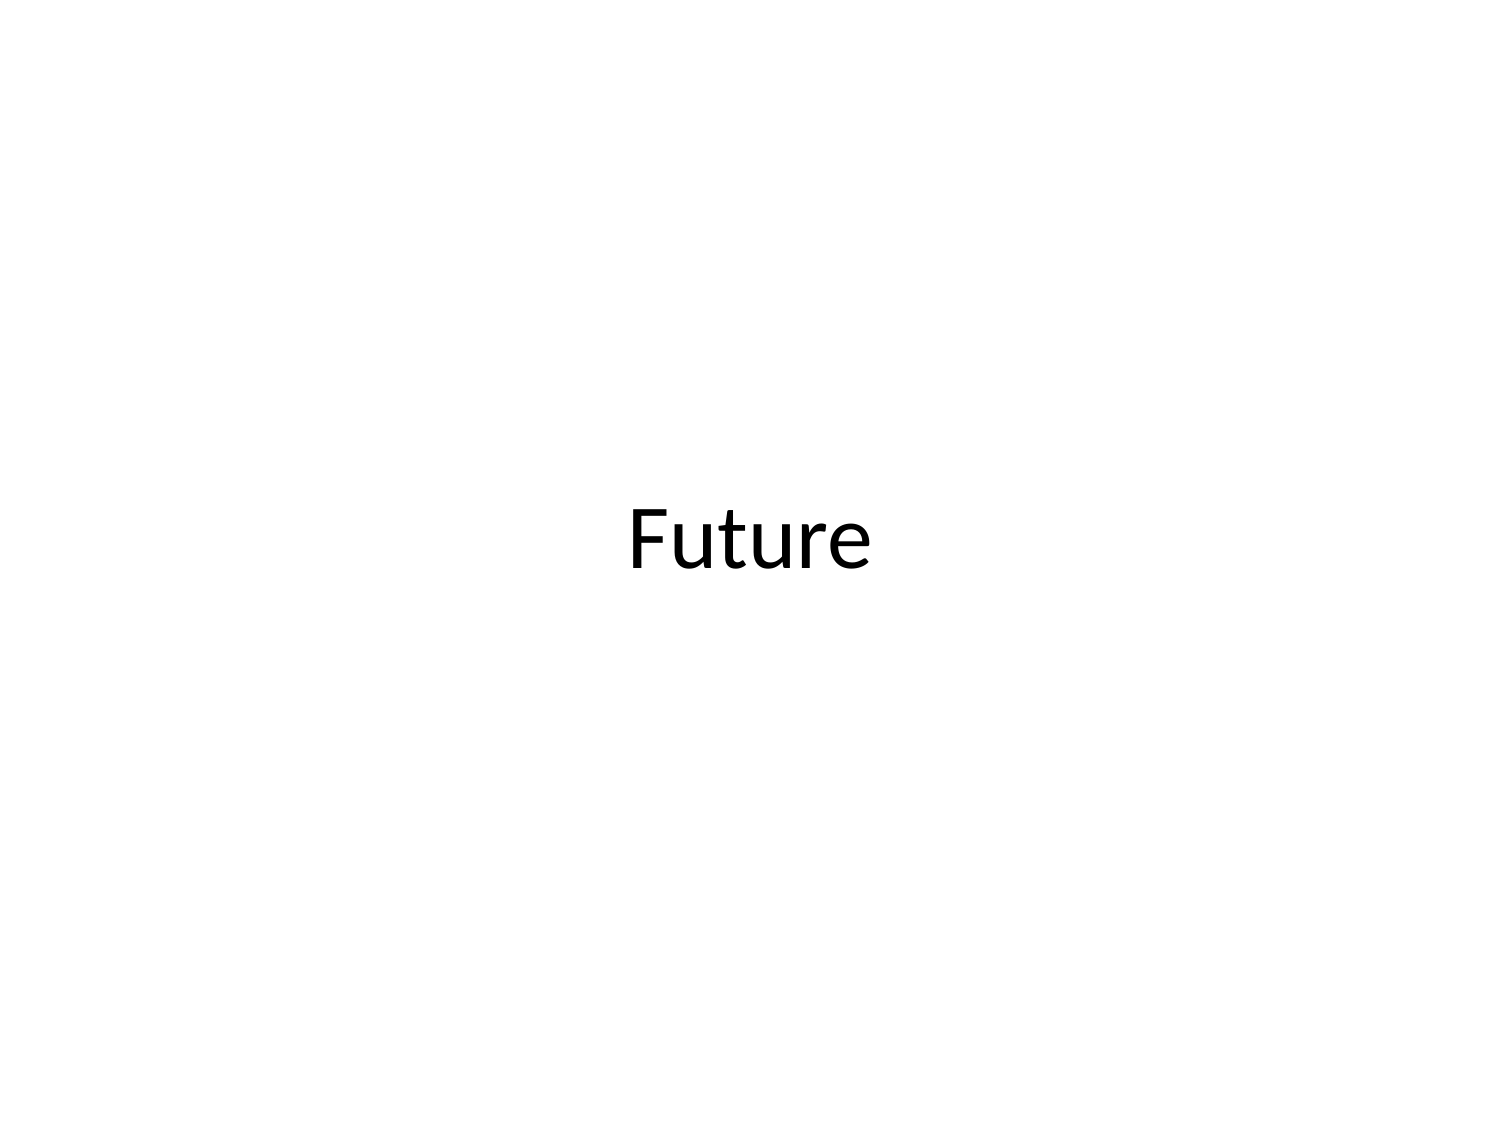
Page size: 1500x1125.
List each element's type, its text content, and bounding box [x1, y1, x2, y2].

title Future [75, 45, 1425, 1018]
